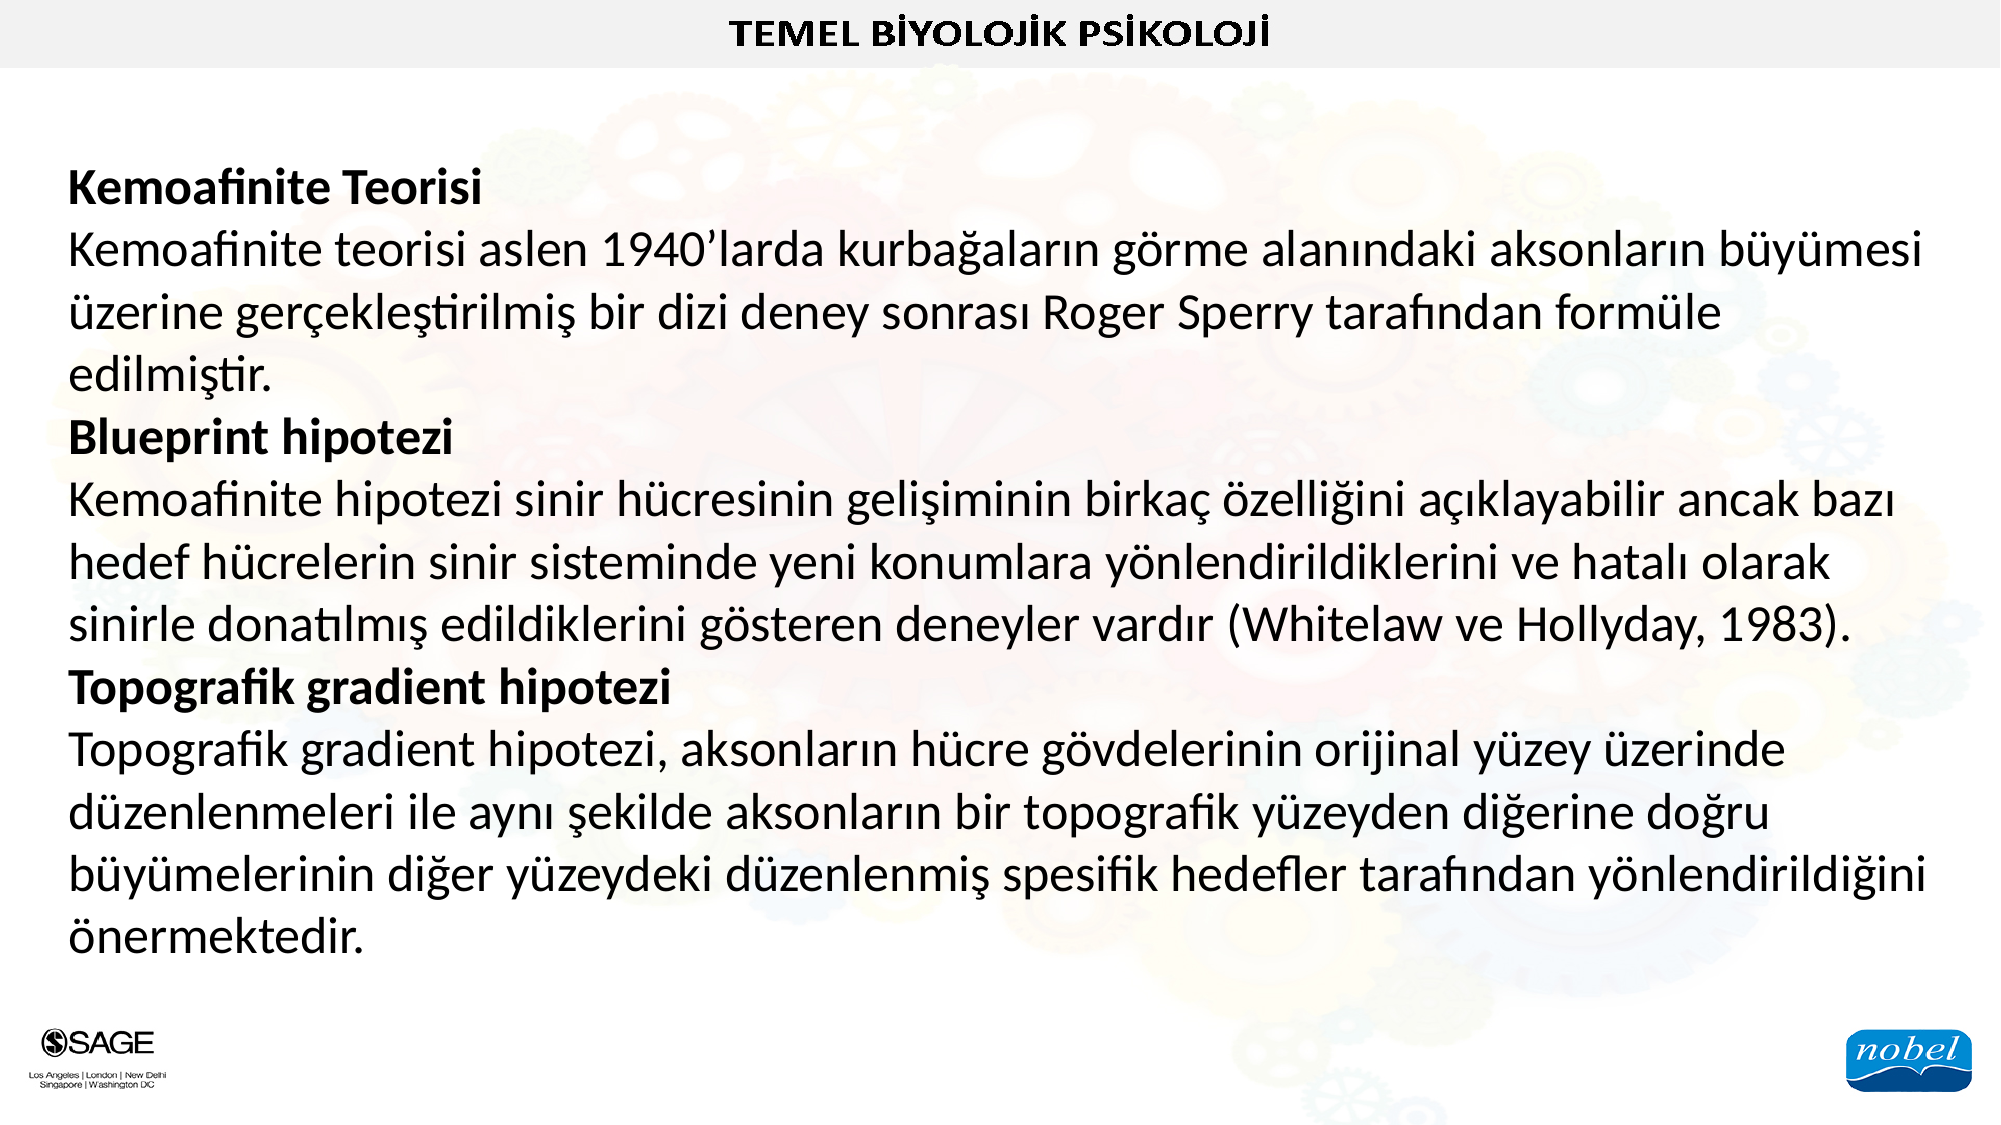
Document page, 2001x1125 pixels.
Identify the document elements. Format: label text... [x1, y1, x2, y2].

text_box Kemoafinite Teorisi Kemoafinite teorisi aslen 1940’larda kurbağaların görme alanındaki aksonların büyümesi üzerine gerçekleştirilmiş bir dizi deney sonrası Roger Sperry tarafından formüle edilmiştir. Blueprint hipotezi Kemoafinite hipotezi sinir hücresinin gelişiminin birkaç özelliğini açıklayabilir ancak bazı hedef hücrelerin sinir sisteminde yeni konumlara yönlendirildiklerini ve hatalı olarak sinirle donatılmış edildiklerini gösteren deneyler vardır (Whitelaw ve Hollyday, 1983). Topografik gradient hipotezi Topografik gradient hipotezi, aksonların hücre gövdelerinin orijinal yüzey üzerinde düzenlenmeleri ile aynı şekilde aksonların bir topografik yüzeyden diğerine doğru büyümelerinin diğer yüzeydeki düzenlenmiş spesifik hedefler tarafından yönlendirildiğini önermektedir. [53, 144, 1946, 972]
picture [0, 0, 2001, 1125]
